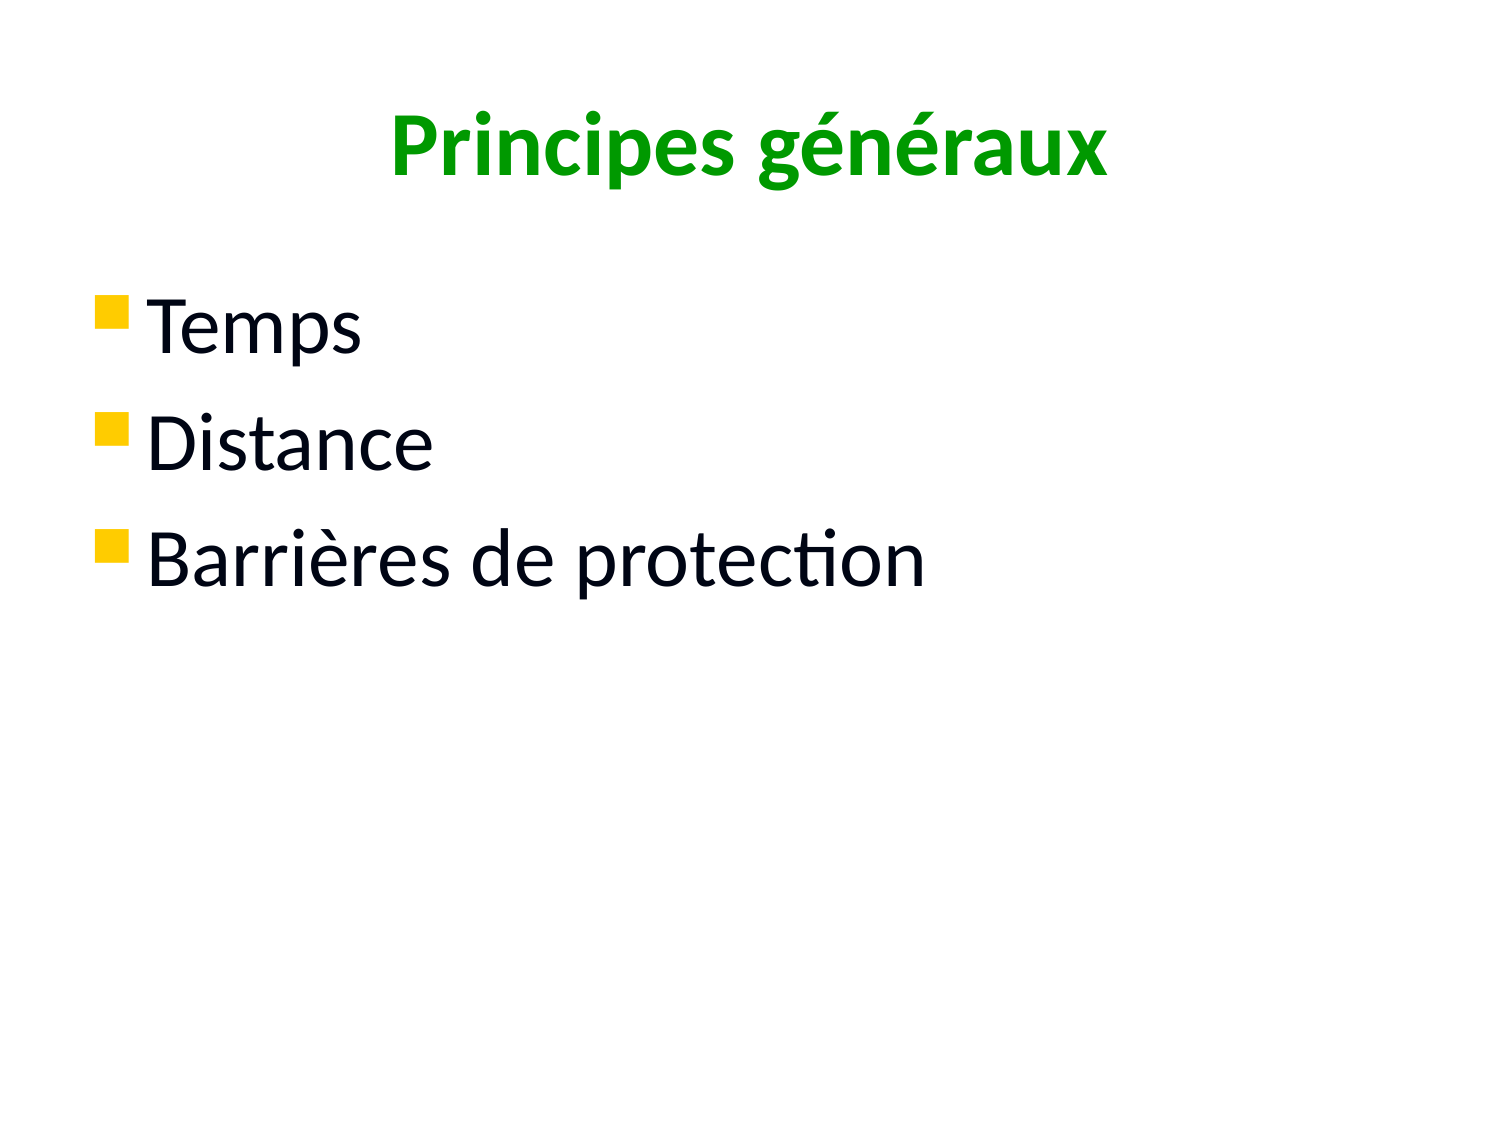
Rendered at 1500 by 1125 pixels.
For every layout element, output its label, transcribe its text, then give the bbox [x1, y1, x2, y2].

title Principes généraux [74, 44, 1426, 233]
list Temps Distance Barrières de protection [74, 262, 1426, 1006]
